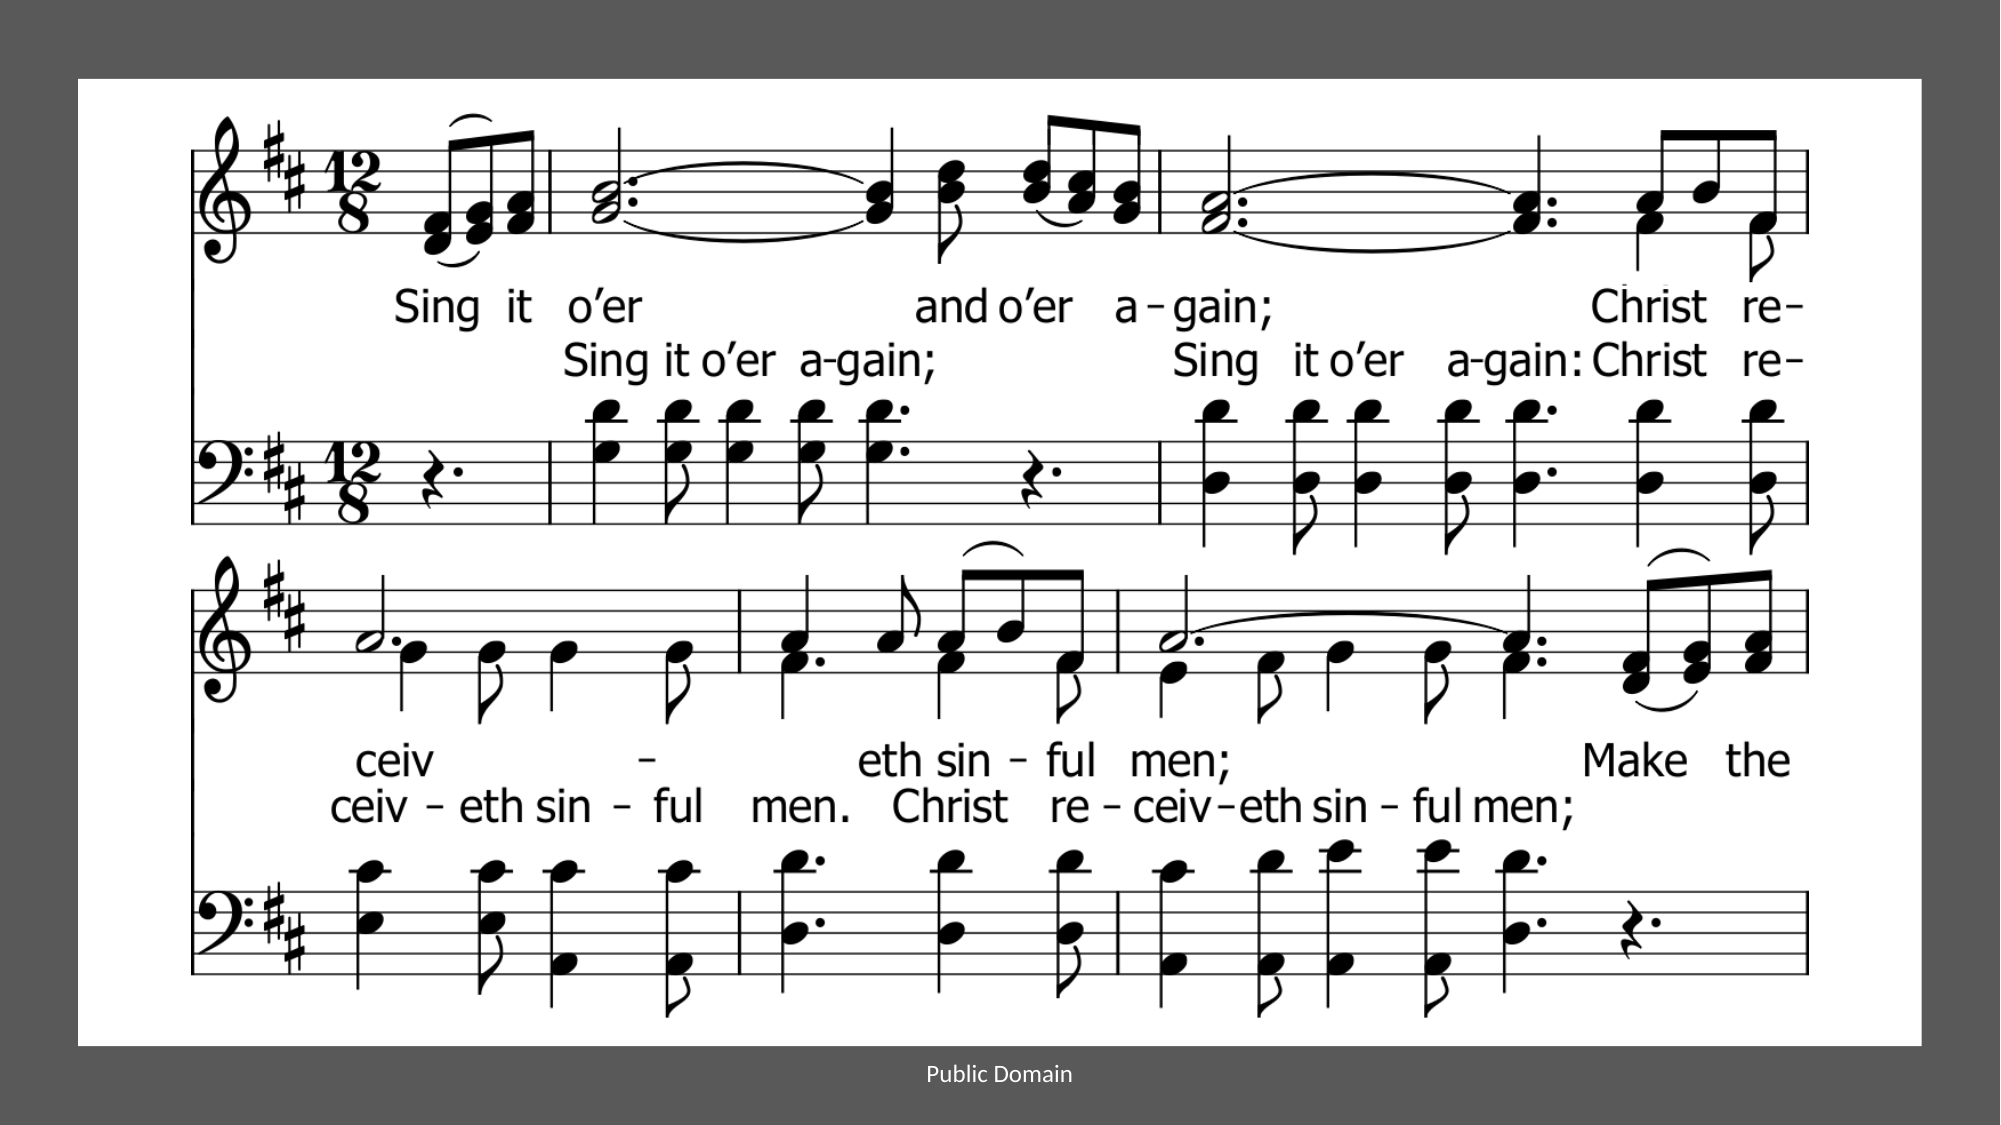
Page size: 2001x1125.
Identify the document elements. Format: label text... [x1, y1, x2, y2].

footer Public Domain [662, 1042, 1338, 1103]
text_box [0, 0, 2000, 1125]
text_box [77, 78, 1923, 1047]
picture [191, 105, 1809, 1020]
